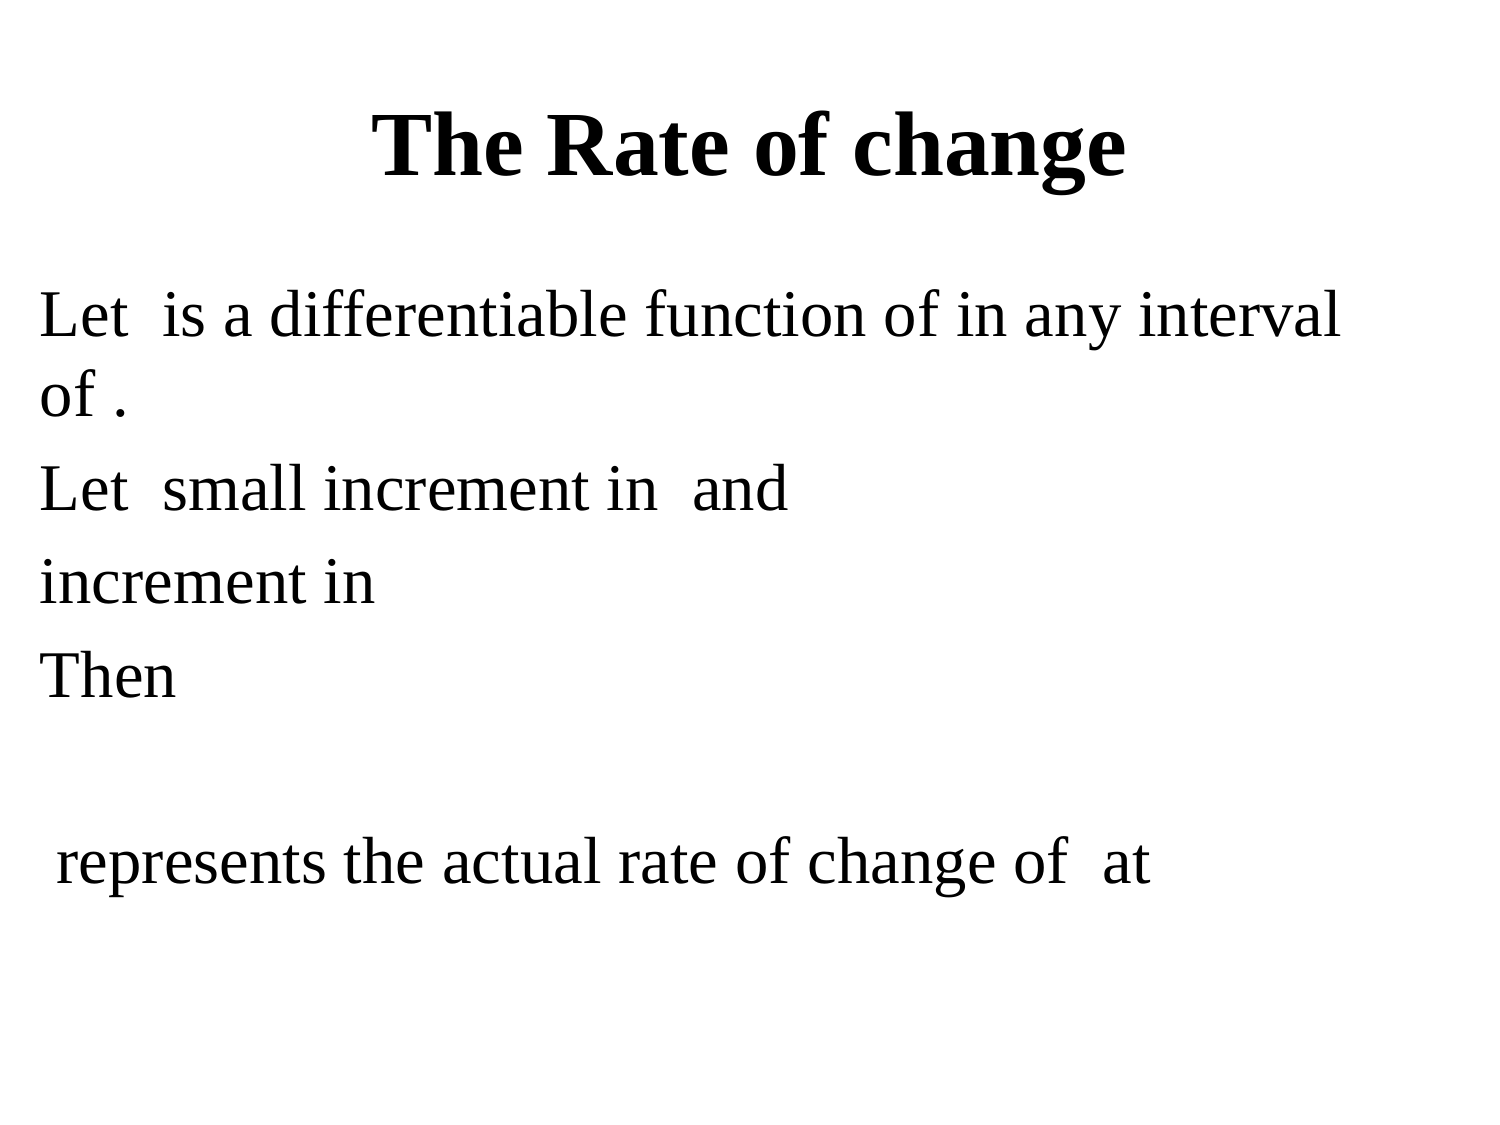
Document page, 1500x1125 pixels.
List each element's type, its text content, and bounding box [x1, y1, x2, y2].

title The Rate of change [75, 45, 1425, 233]
